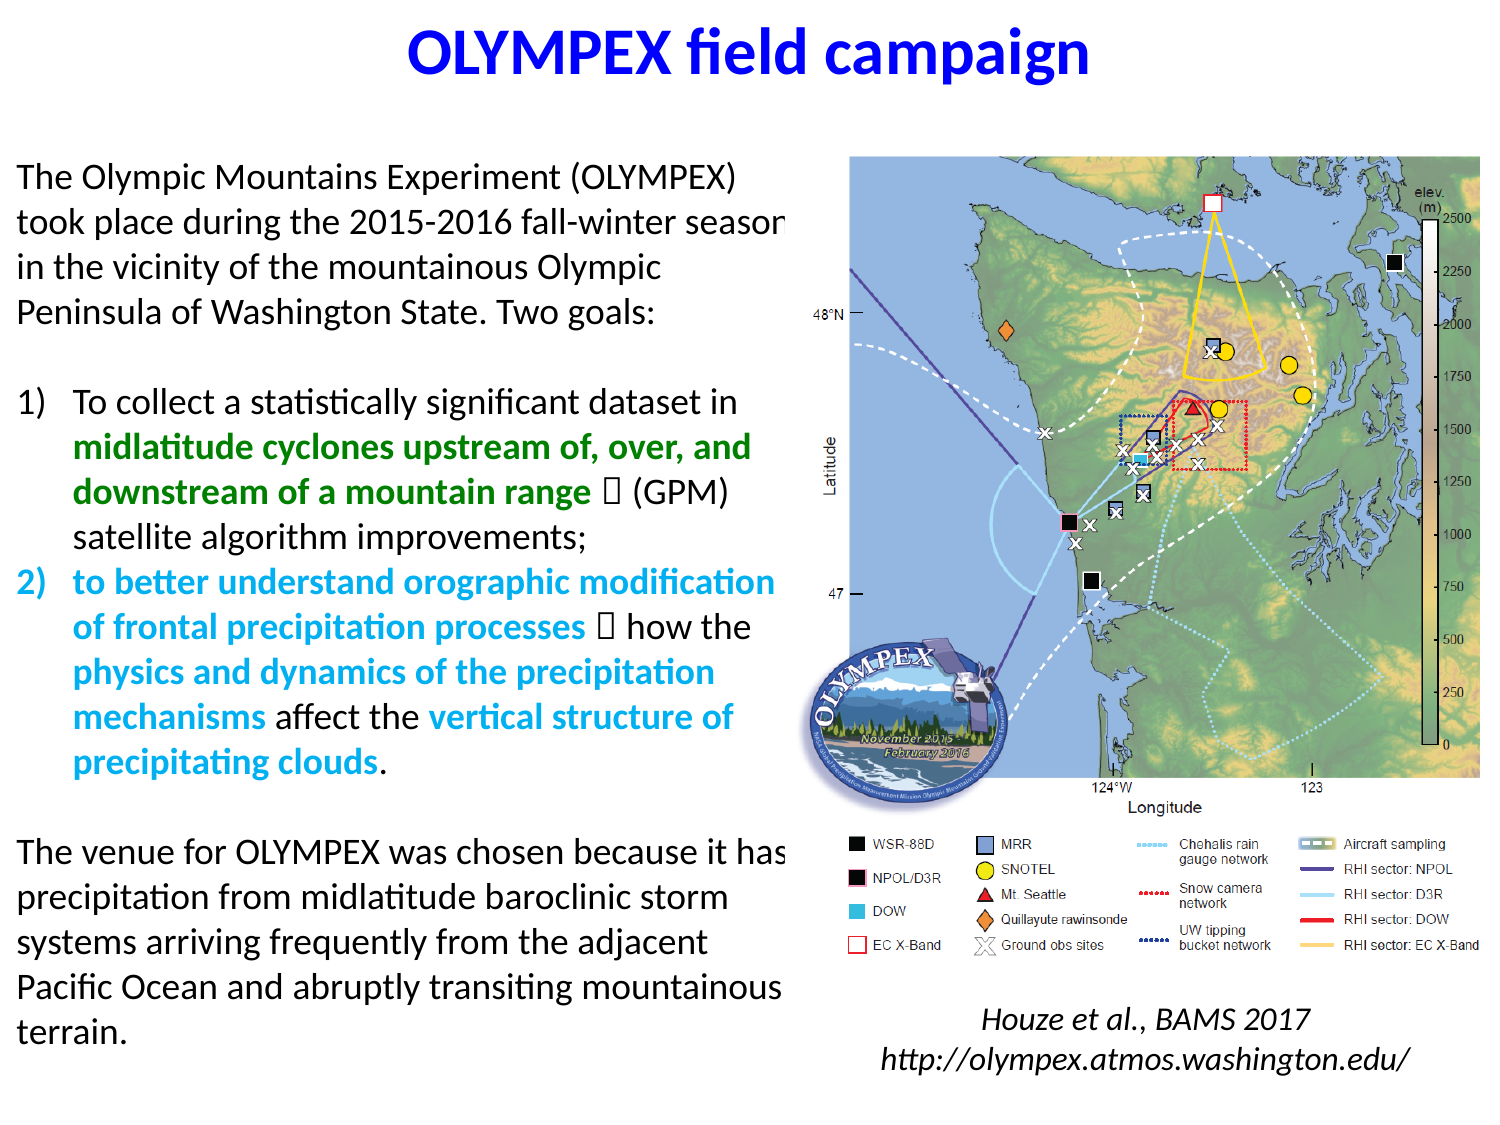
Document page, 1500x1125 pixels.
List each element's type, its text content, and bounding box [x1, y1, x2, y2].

text_box OLYMPEX field campaign [0, 0, 1500, 138]
picture [784, 138, 1500, 960]
text_box Houze et al., BAMS 2017 http://olympex.atmos.washington.edu/ [865, 989, 1426, 1085]
text_box The Olympic Mountains Experiment (OLYMPEX) took place during the 2015-2016 fall-winter season in the vicinity of the mountainous Olympic Peninsula of Washington State. Two goals: To collect a statistically significant dataset in midlatitude cyclones upstream of, over, and downstream of a mountain range  (GPM) satellite algorithm improvements; to better understand orographic modification of frontal precipitation processes  how the physics and dynamics of the precipitation mechanisms affect the vertical structure of precipitating clouds. The venue for OLYMPEX was chosen because it has precipitation from midlatitude baroclinic storm systems arriving frequently from the adjacent Pacific Ocean and abruptly transiting mountainous terrain. [1, 144, 817, 1060]
